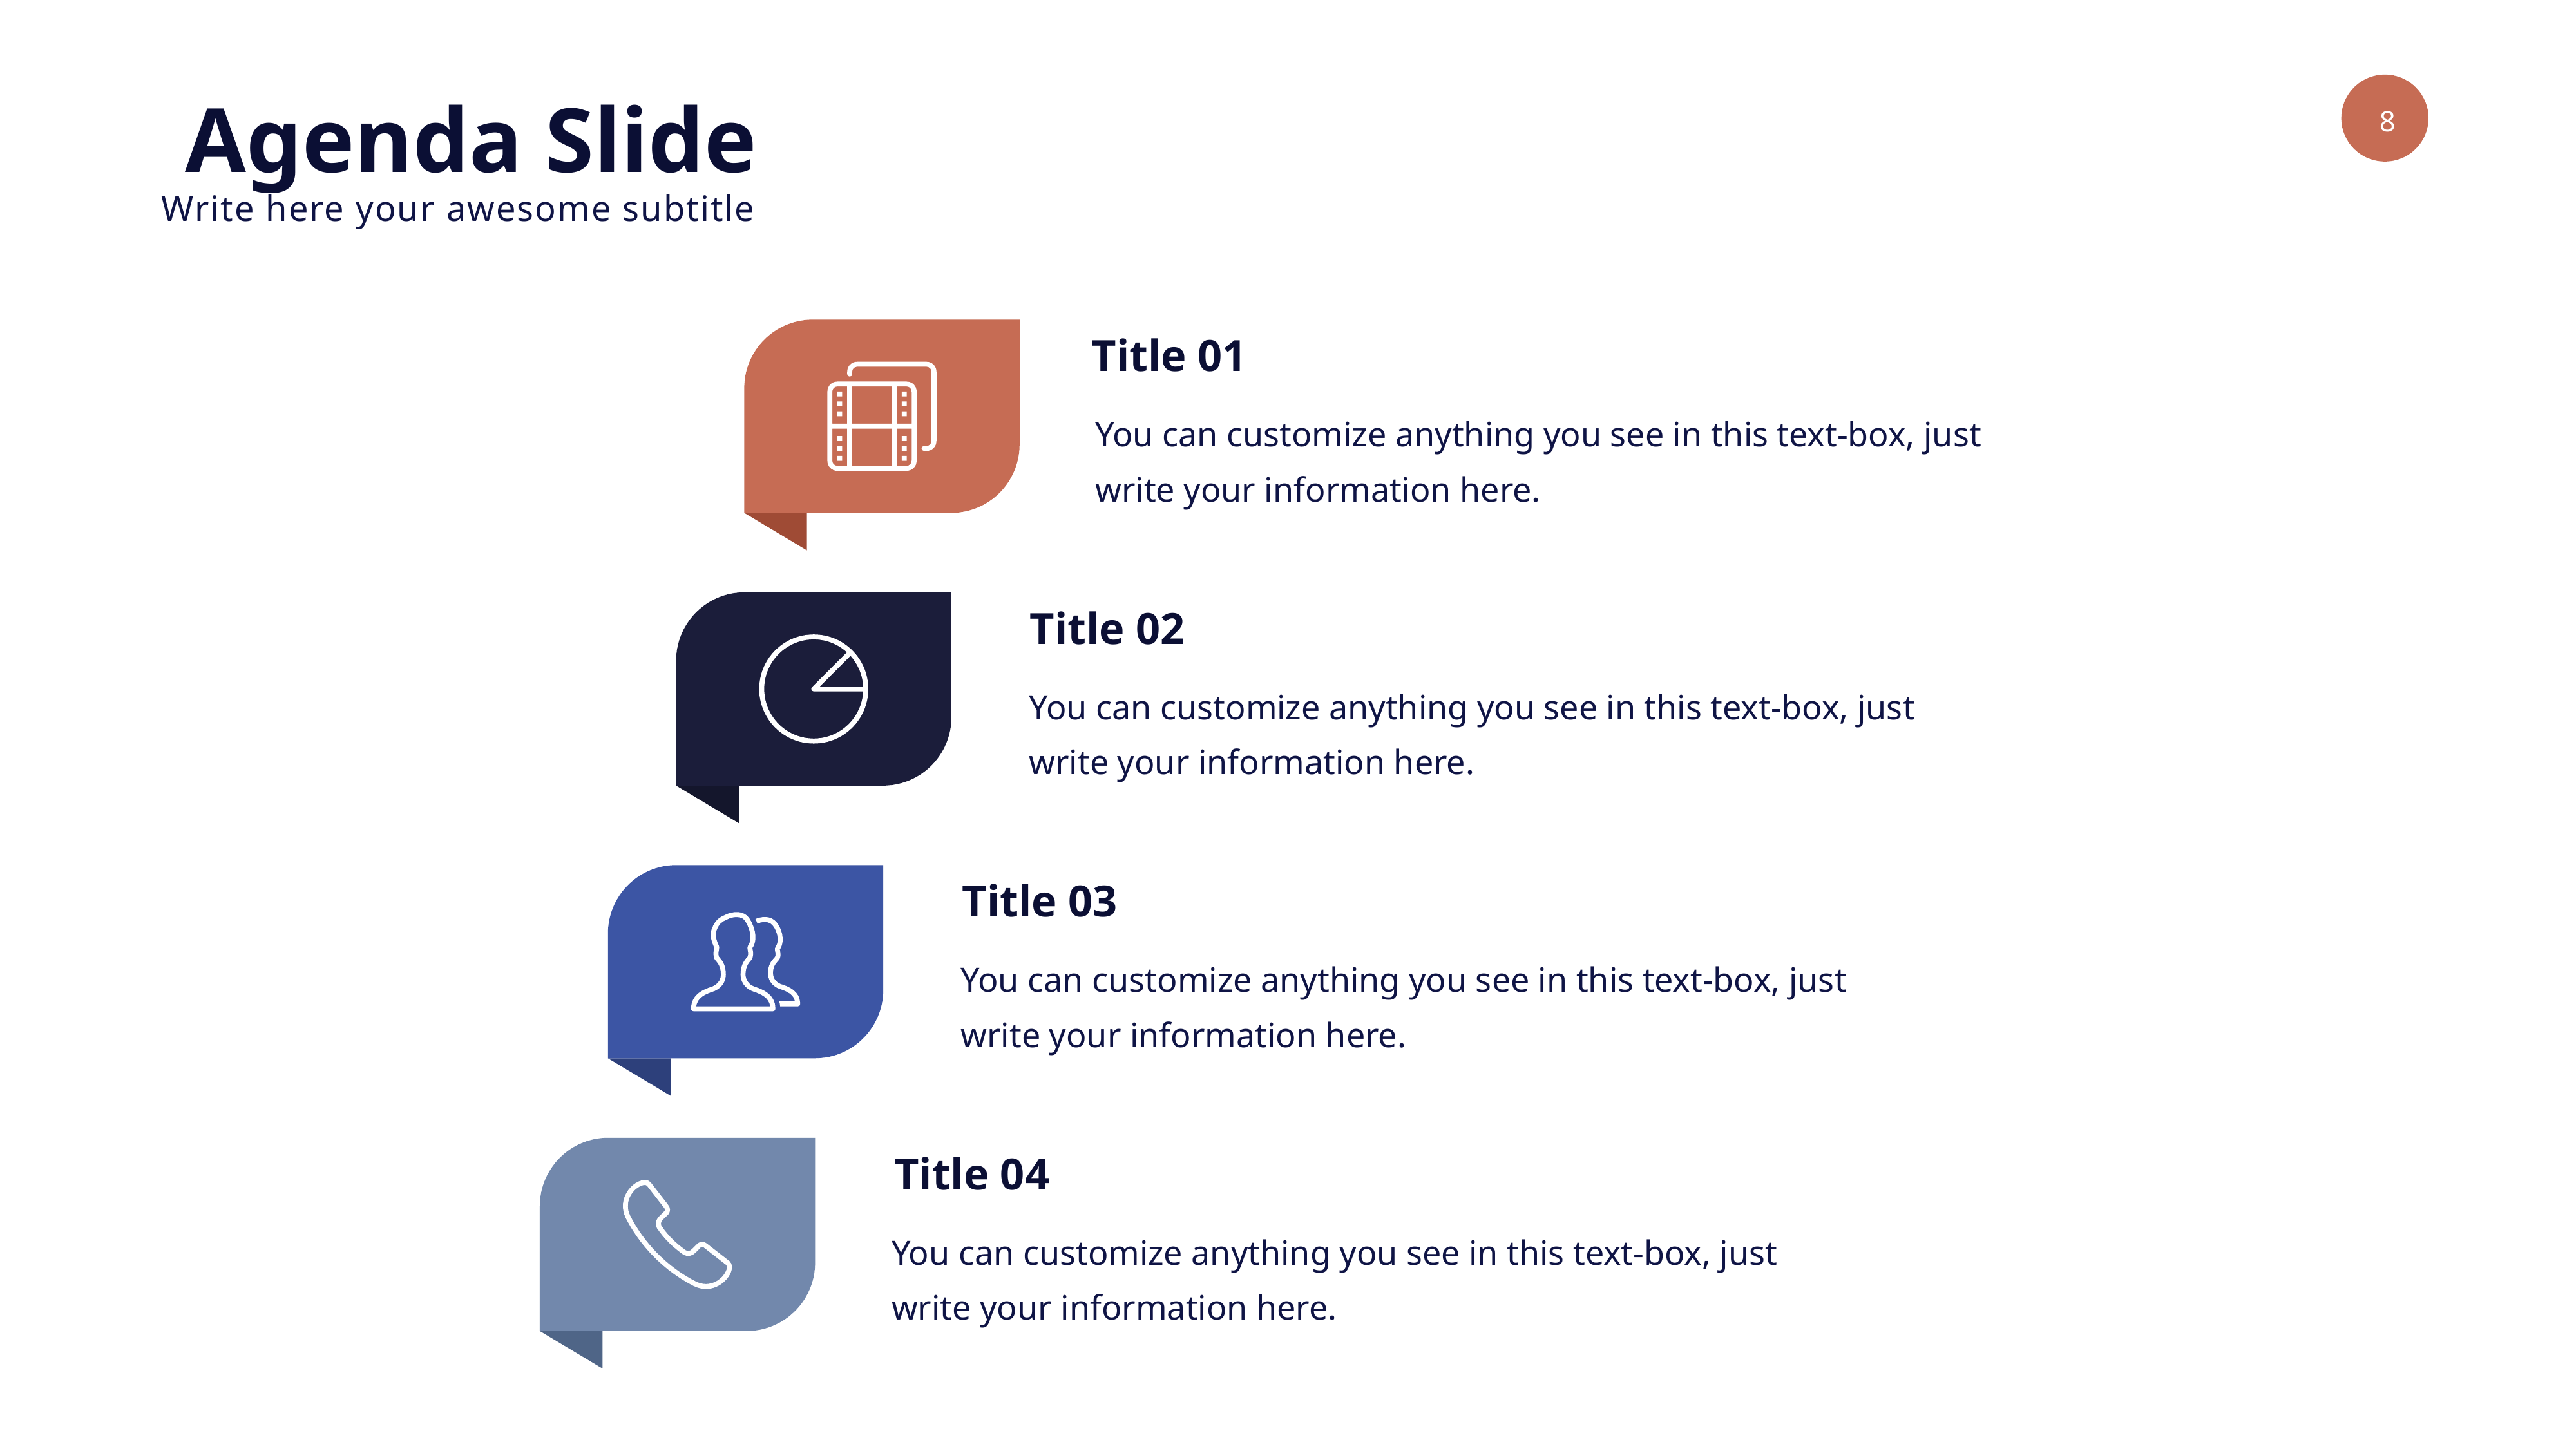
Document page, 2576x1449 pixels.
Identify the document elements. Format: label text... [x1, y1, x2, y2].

text_box Title 03 [953, 869, 1128, 931]
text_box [744, 319, 1020, 551]
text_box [607, 865, 884, 1096]
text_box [539, 1137, 816, 1368]
text_box You can customize anything you see in this text-box, just write your information here. [951, 939, 1902, 1059]
text_box Write here your awesome subtitle [151, 182, 765, 233]
text_box You can customize anything you see in this text-box, just write your information here. [882, 1211, 1833, 1332]
text_box You can customize anything you see in this text-box, just write your information here. [1085, 393, 2036, 514]
text_box Agenda Slide [176, 51, 767, 195]
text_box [676, 592, 951, 824]
text_box Title 01 [1082, 323, 1257, 385]
text_box Title 04 [884, 1142, 1060, 1203]
text_box Title 02 [1020, 596, 1196, 658]
text_box You can customize anything you see in this text-box, just write your information here. [1019, 666, 1970, 786]
